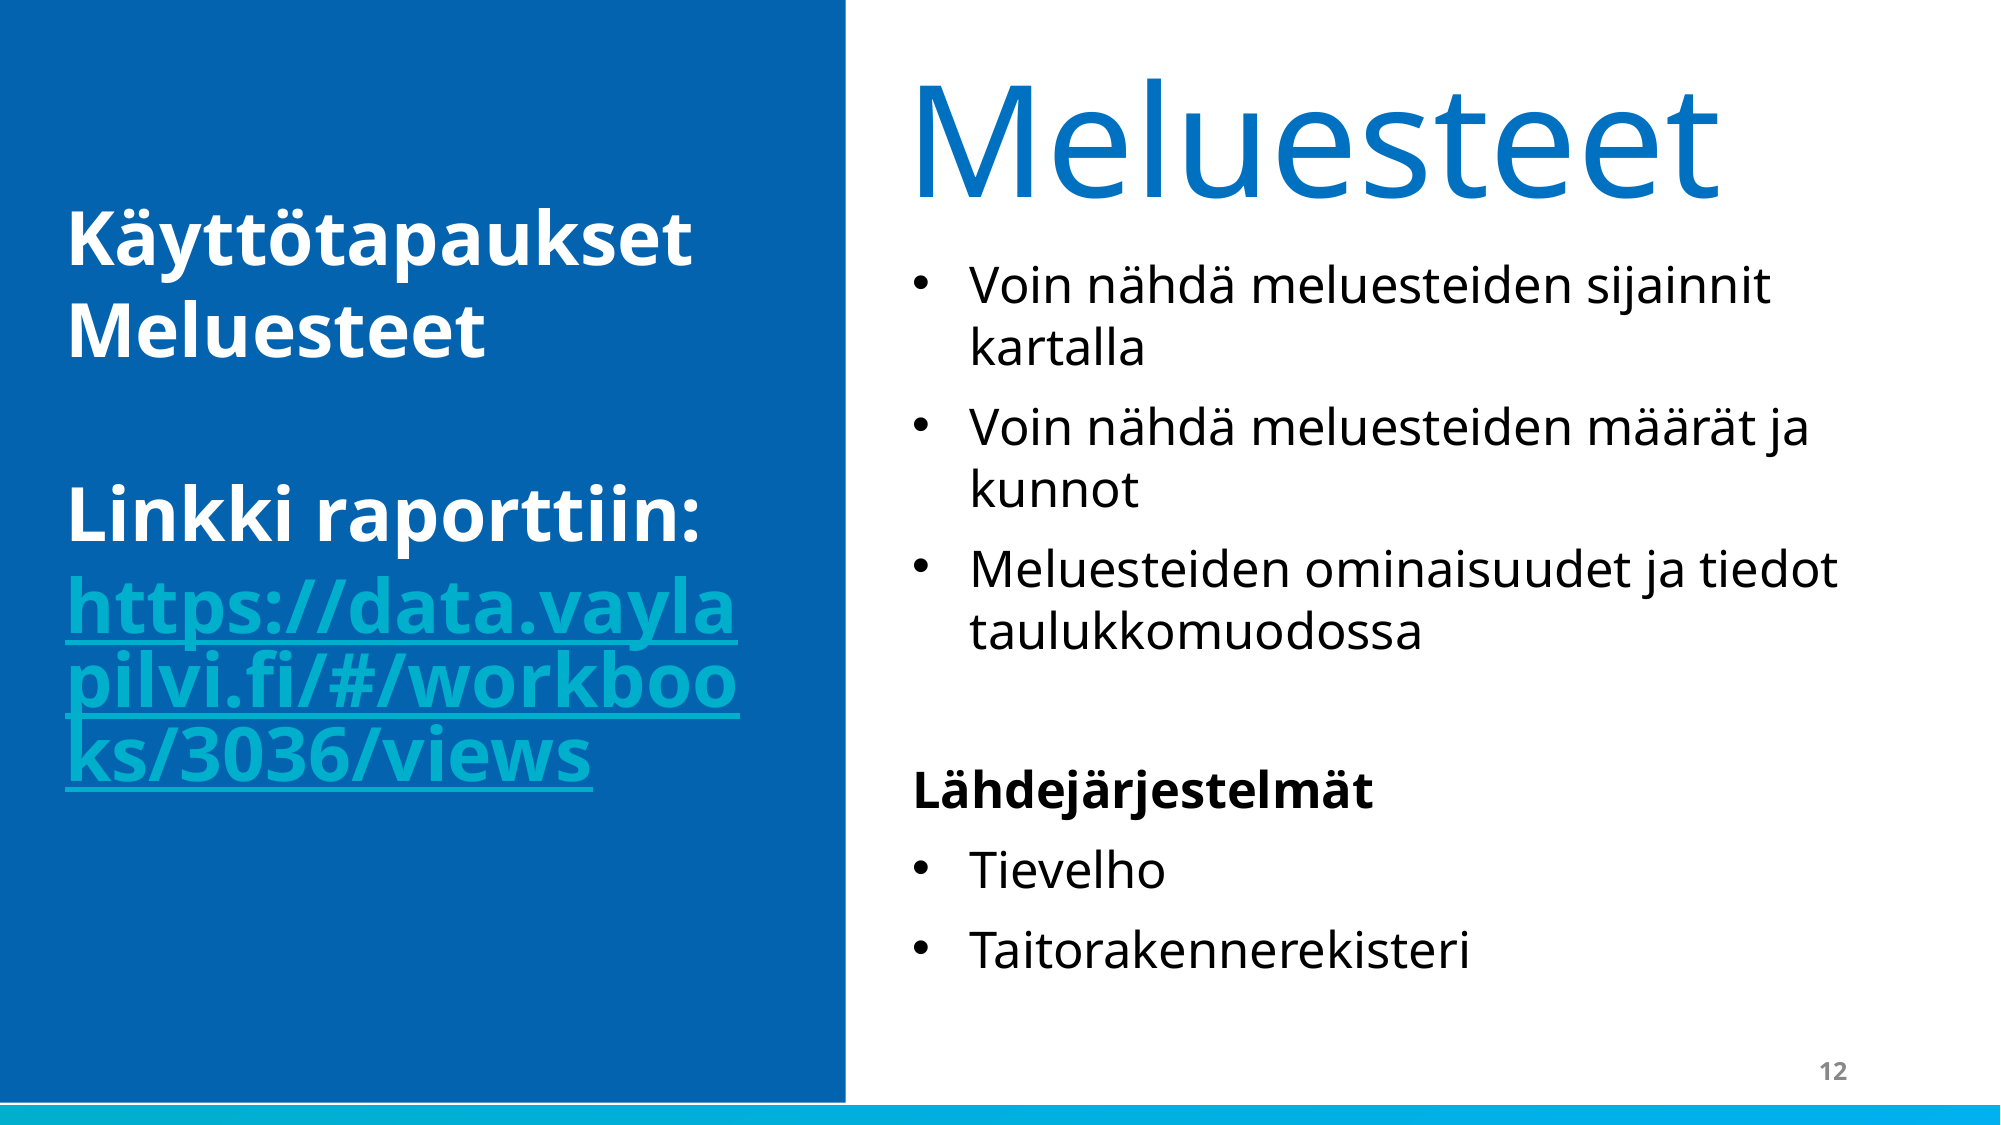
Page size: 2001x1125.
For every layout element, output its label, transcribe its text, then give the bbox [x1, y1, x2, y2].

slide_number 12 [1412, 1042, 1863, 1103]
list Meluesteet Voin nähdä meluesteiden sijainnit kartalla Voin nähdä meluesteiden määrät ja kunnot Meluesteiden ominaisuudet ja tiedot taulukkomuodossa Lähdejärjestelmät Tievelho Taitorakennerekisteri [845, 0, 2000, 1103]
list Käyttötapaukset Meluesteet Linkki raporttiin: https://data.vaylapilvi.fi/#/workbooks/3036/views [0, 0, 845, 1103]
